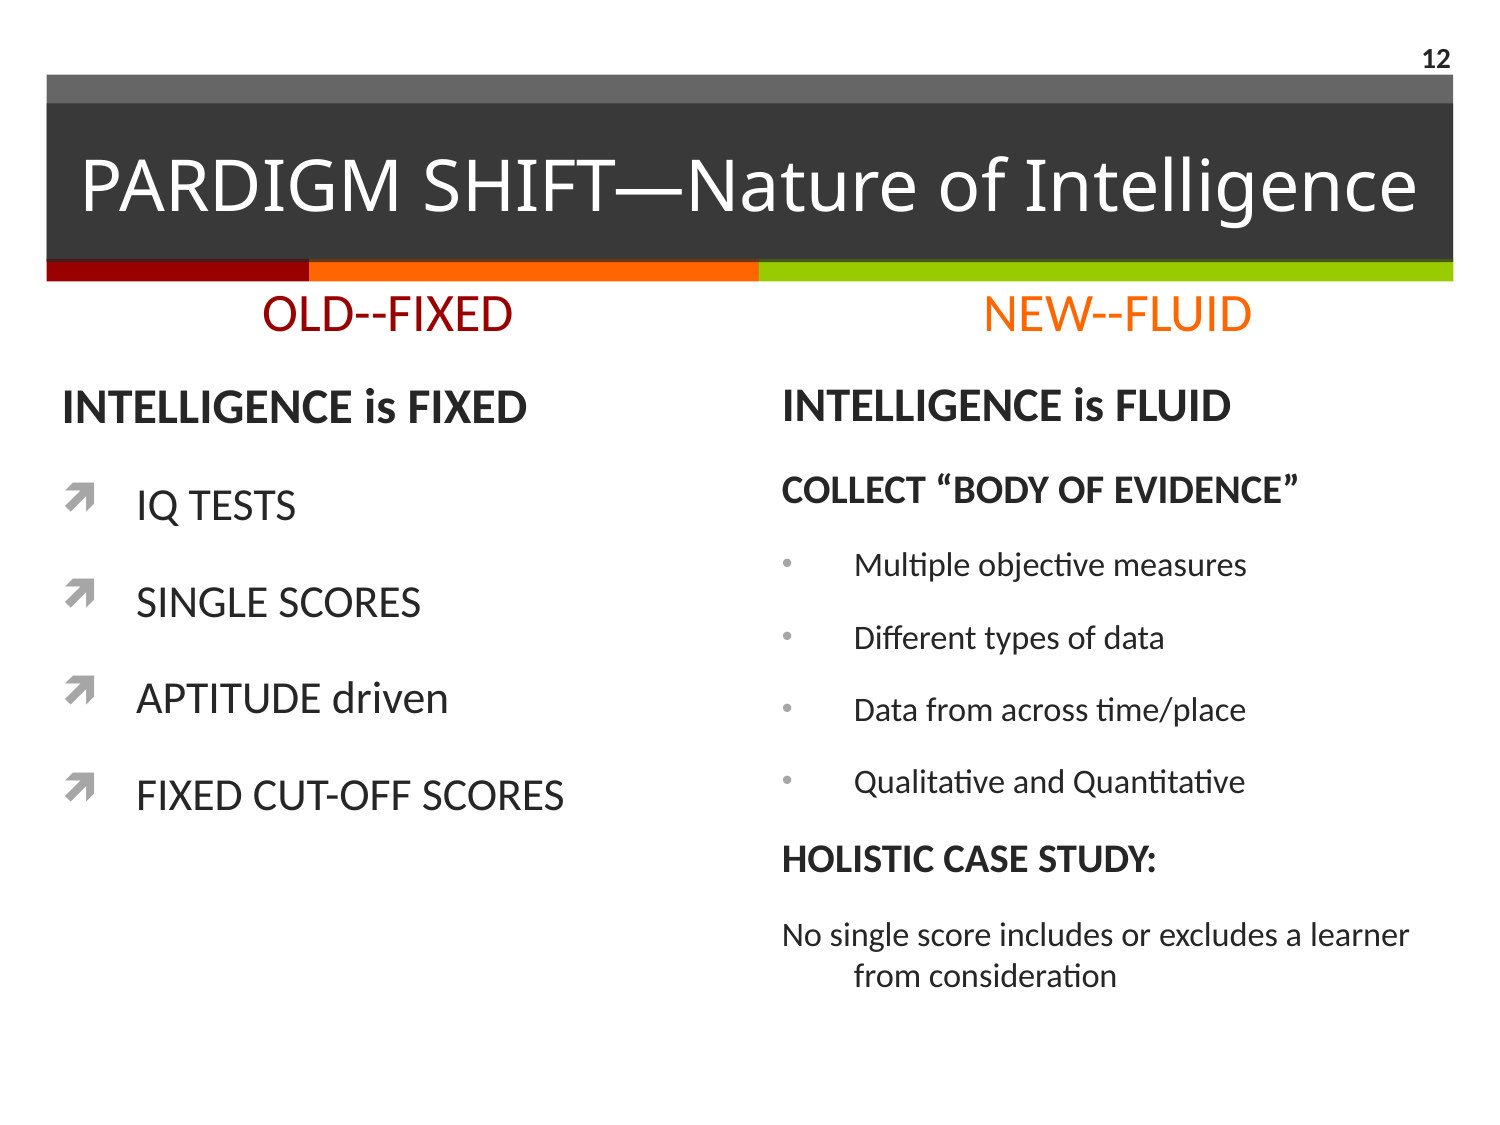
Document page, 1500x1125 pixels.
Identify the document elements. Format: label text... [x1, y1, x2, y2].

title PARDIGM SHIFT—Nature of Intelligence [46, 103, 1454, 263]
slide_number 12 [1362, 27, 1466, 87]
list NEW--FLUID [784, 284, 1454, 351]
list INTELLIGENCE is FLUID COLLECT “BODY OF EVIDENCE” Multiple objective measures Different types of data Data from across time/place Qualitative and Quantitative HOLISTIC CASE STUDY: No single score includes or excludes a learner from consideration [766, 365, 1454, 1005]
list INTELLIGENCE is FIXED IQ TESTS SINGLE SCORES APTITUDE driven FIXED CUT-OFF SCORES [46, 365, 712, 1005]
list OLD--FIXED [66, 284, 712, 351]
